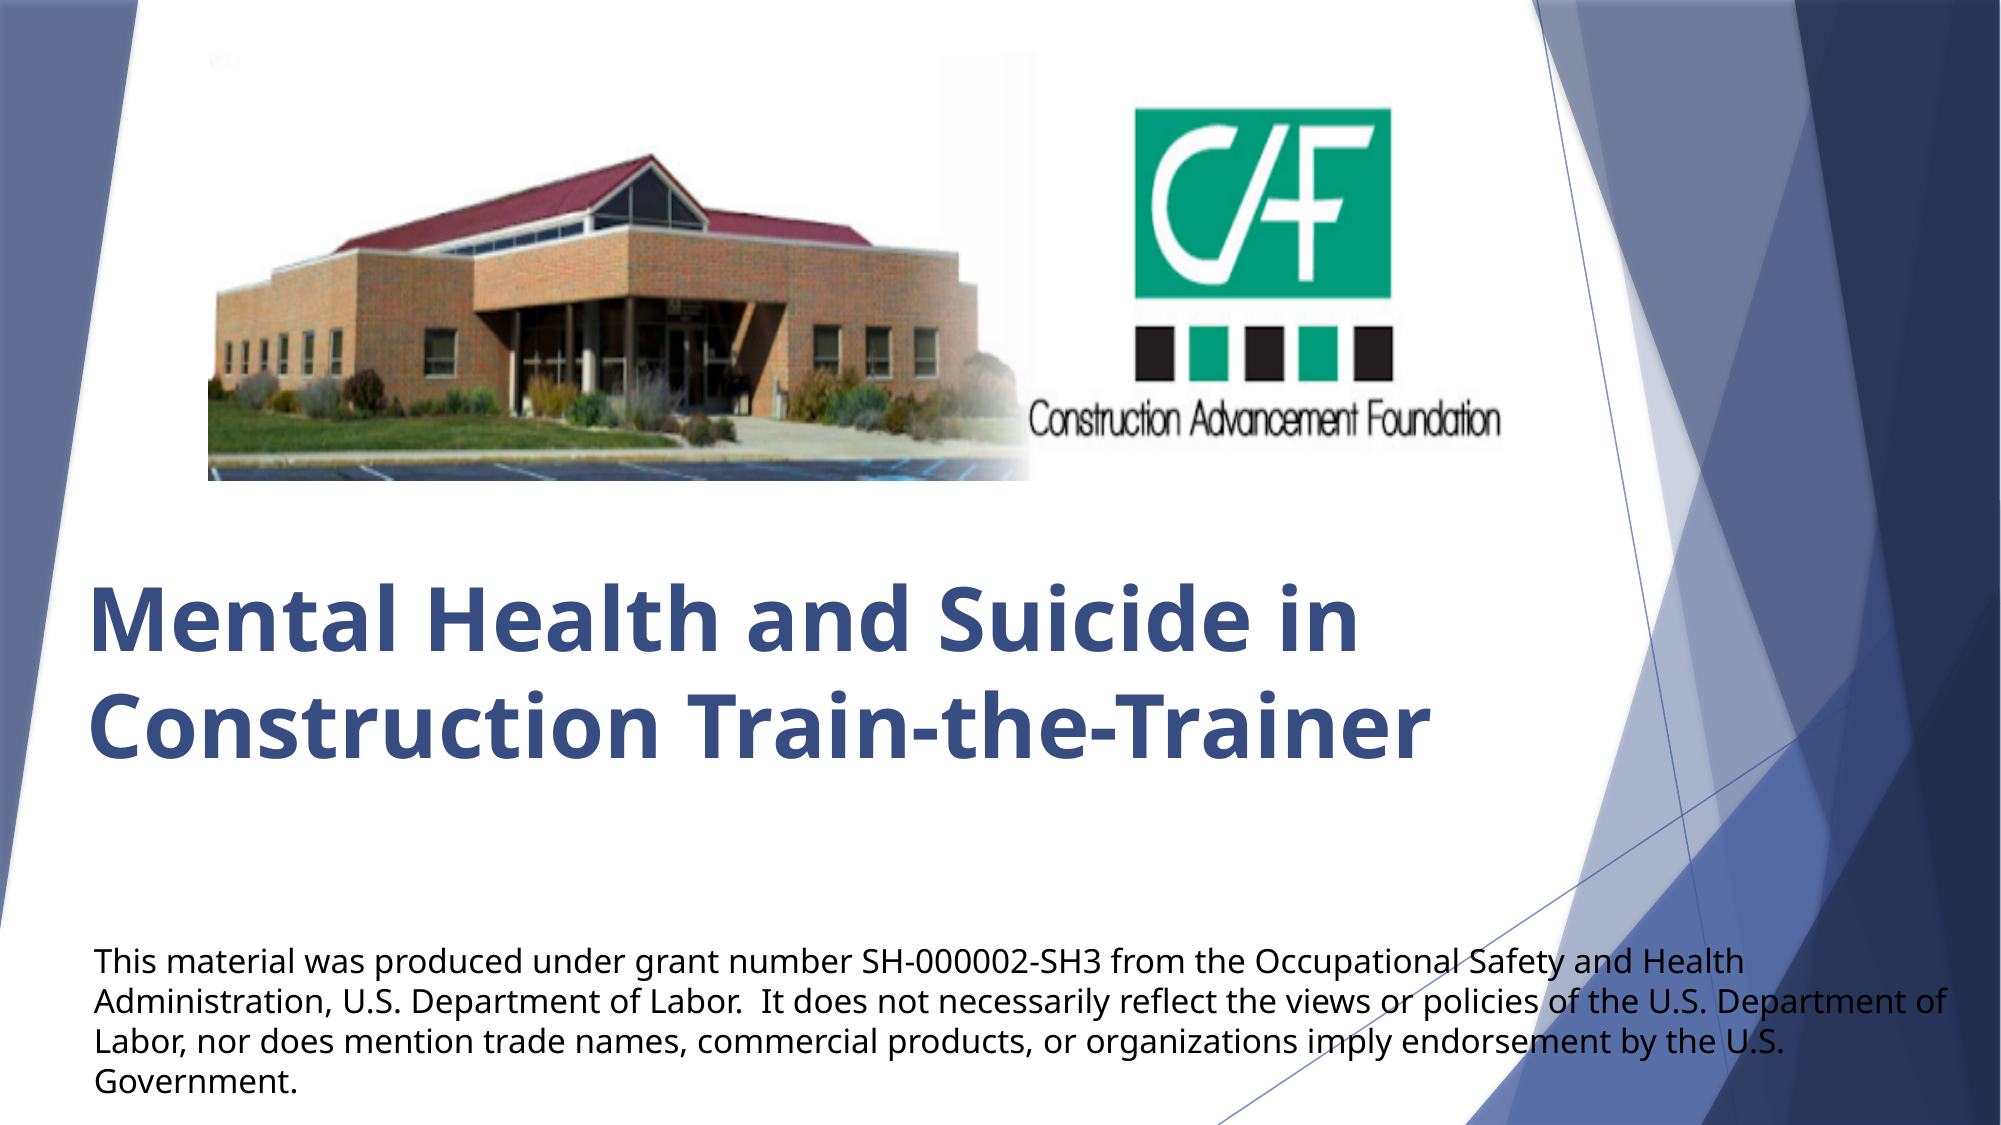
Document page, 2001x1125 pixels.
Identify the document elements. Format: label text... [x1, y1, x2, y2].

text_box This material was produced under grant number SH-000002-SH3 from the Occupational Safety and Health Administration, U.S. Department of Labor. It does not necessarily reflect the views or policies of the U.S. Department of Labor, nor does mention trade names, commercial products, or organizations imply endorsement by the U.S. Government. [78, 933, 1978, 1108]
title Mental Health and Suicide in Construction Train-the-Trainer [71, 480, 1538, 784]
picture [207, 53, 1538, 482]
